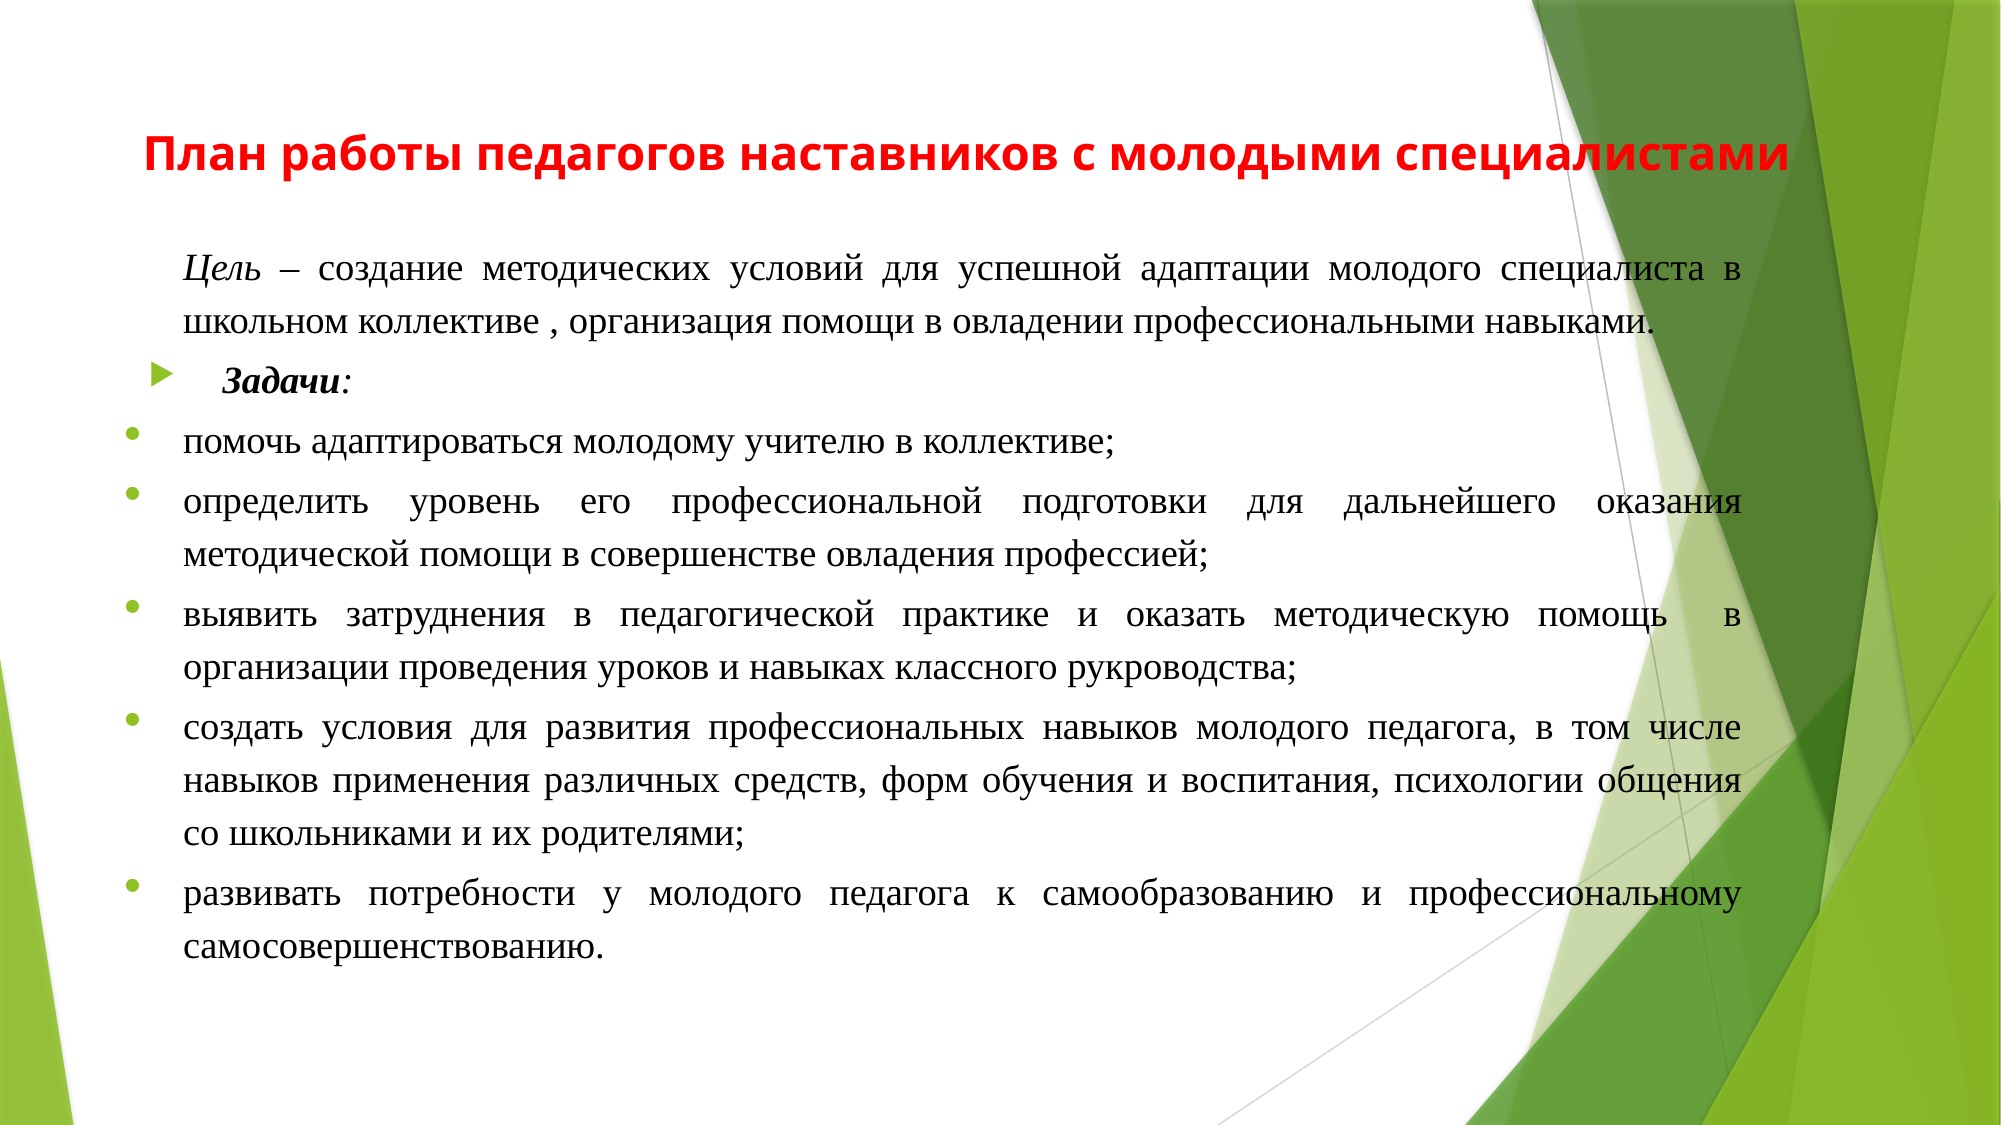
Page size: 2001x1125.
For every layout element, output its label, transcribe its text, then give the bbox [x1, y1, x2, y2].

list Цель – создание методических условий для успешной адаптации молодого специалиста в школьном коллективе , организация помощи в овладении профессиональными навыками. Задачи: помочь адаптироваться молодому учителю в коллективе; определить уровень его профессиональной подготовки для дальнейшего оказания методической помощи в совершенстве овладения профессией; выявить затруднения в педагогической практике и оказать методическую помощь в организации проведения уроков и навыках классного рукроводства; создать условия для развития профессиональных навыков молодого педагога, в том числе навыков применения различных средств, форм обучения и воспитания, психологии общения со школьниками и их родителями; развивать потребности у молодого педагога к самообразованию и профессиональному самосовершенствованию. [111, 227, 1757, 992]
title План работы педагогов наставников с молодыми специалистами [111, 99, 1866, 228]
